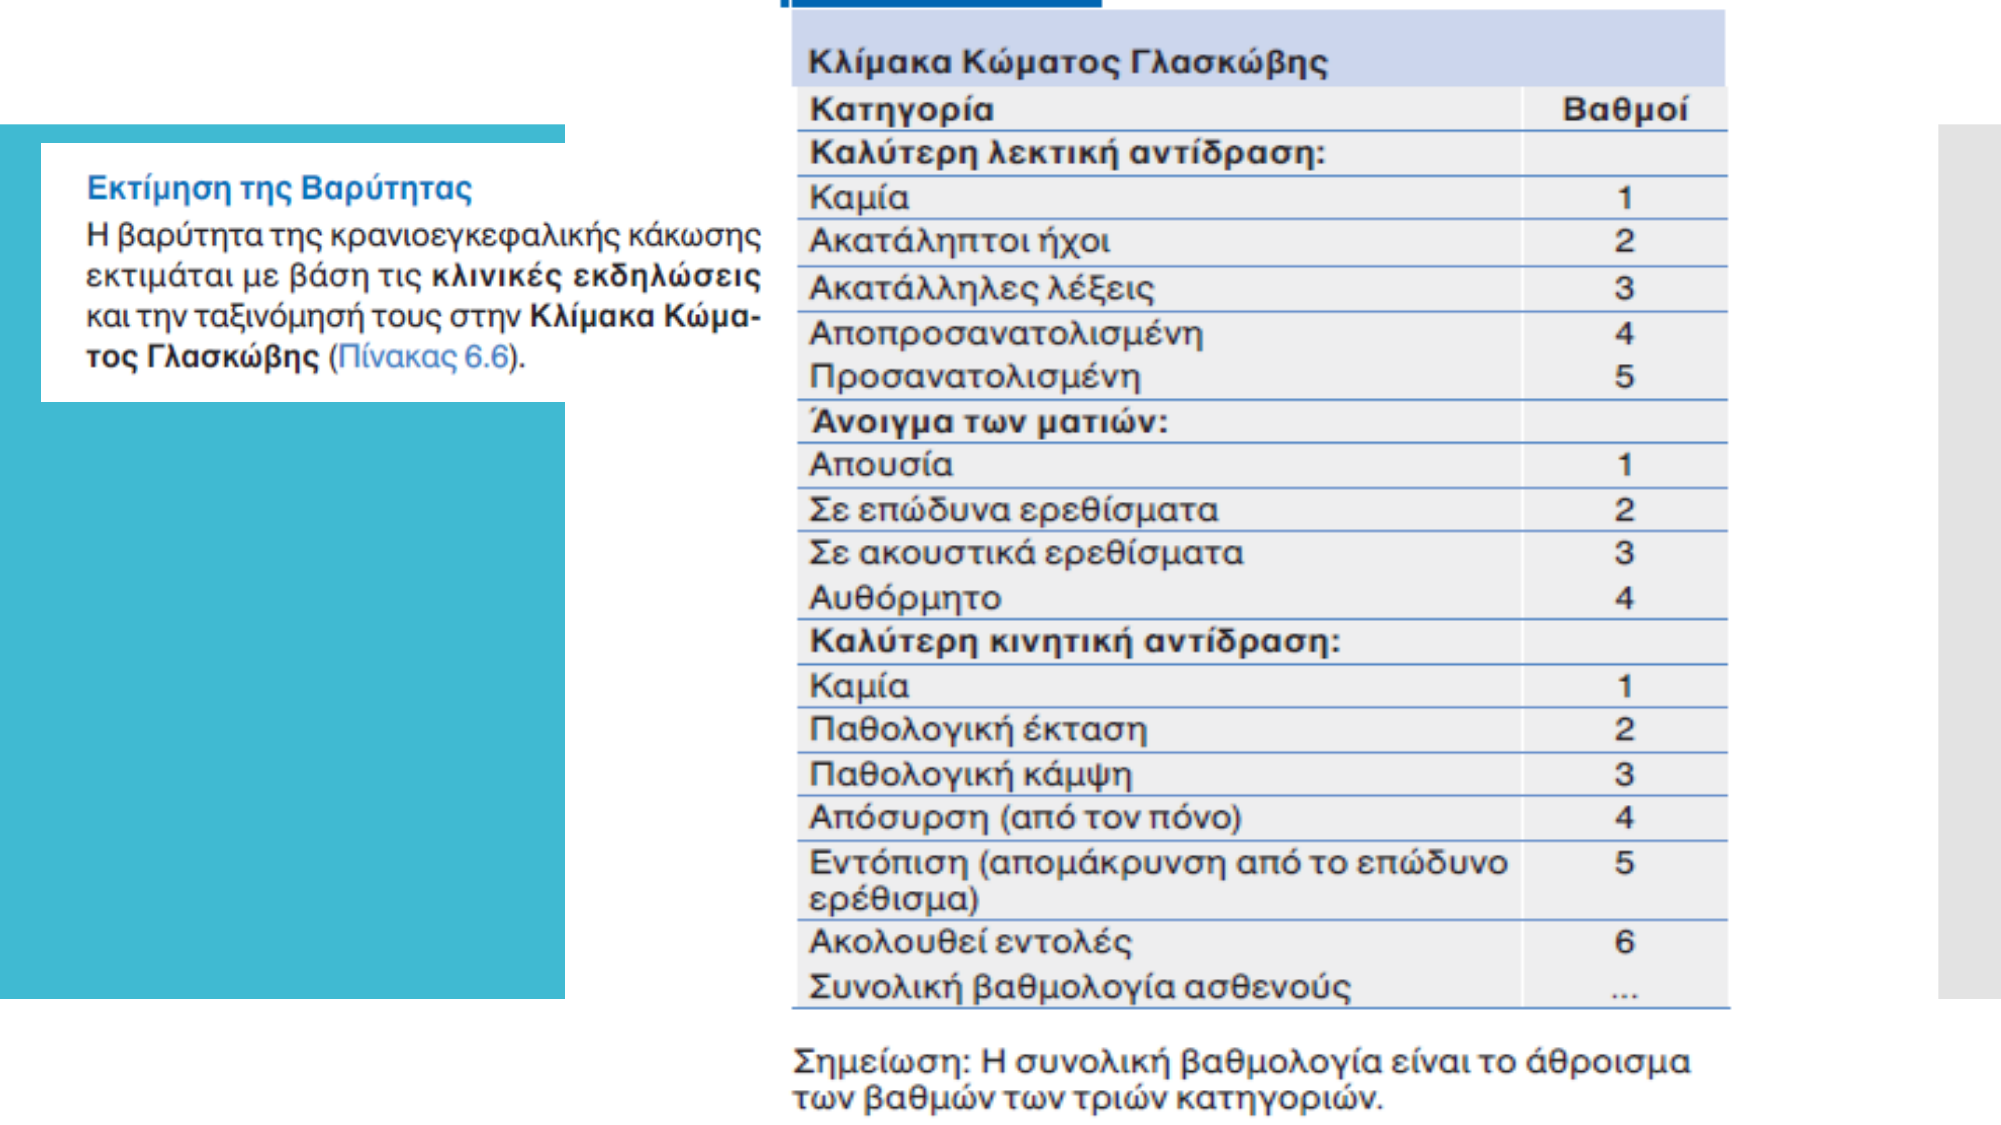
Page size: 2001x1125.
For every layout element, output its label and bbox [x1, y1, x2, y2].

picture [41, 143, 762, 402]
list [762, 0, 1740, 1125]
